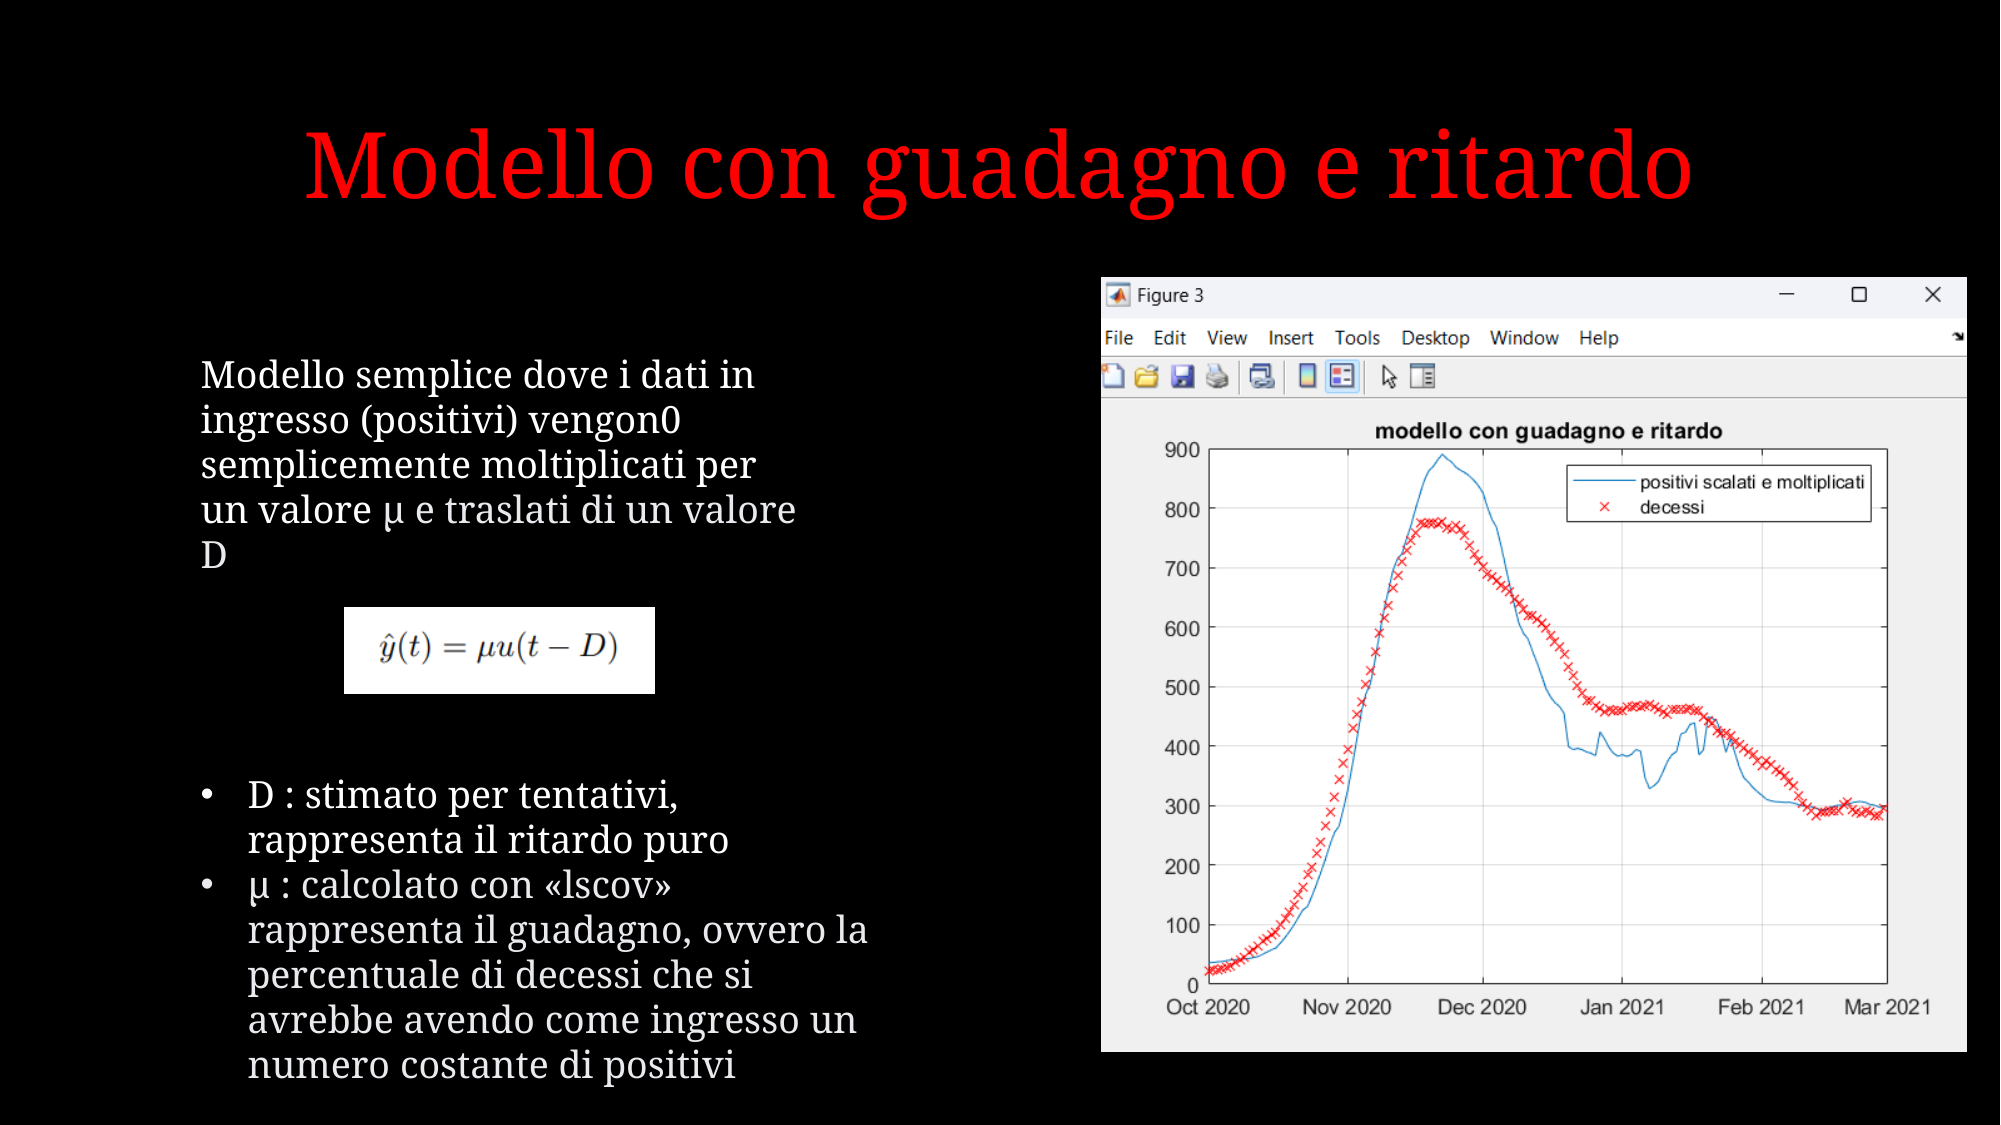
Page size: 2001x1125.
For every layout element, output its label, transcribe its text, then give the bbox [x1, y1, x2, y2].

picture [1101, 277, 1967, 1052]
title Modello con guadagno e ritardo [137, 59, 1863, 278]
text_box Modello semplice dove i dati in ingresso (positivi) vengon0 semplicemente moltiplicati per un valore μ e traslati di un valore D [185, 343, 813, 584]
picture [344, 607, 655, 694]
text_box D : stimato per tentativi, rappresenta il ritardo puro μ : calcolato con «lscov» rappresenta il guadagno, ovvero la percentuale di decessi che si avrebbe avendo come ingresso un numero costante di positivi [185, 763, 899, 1094]
